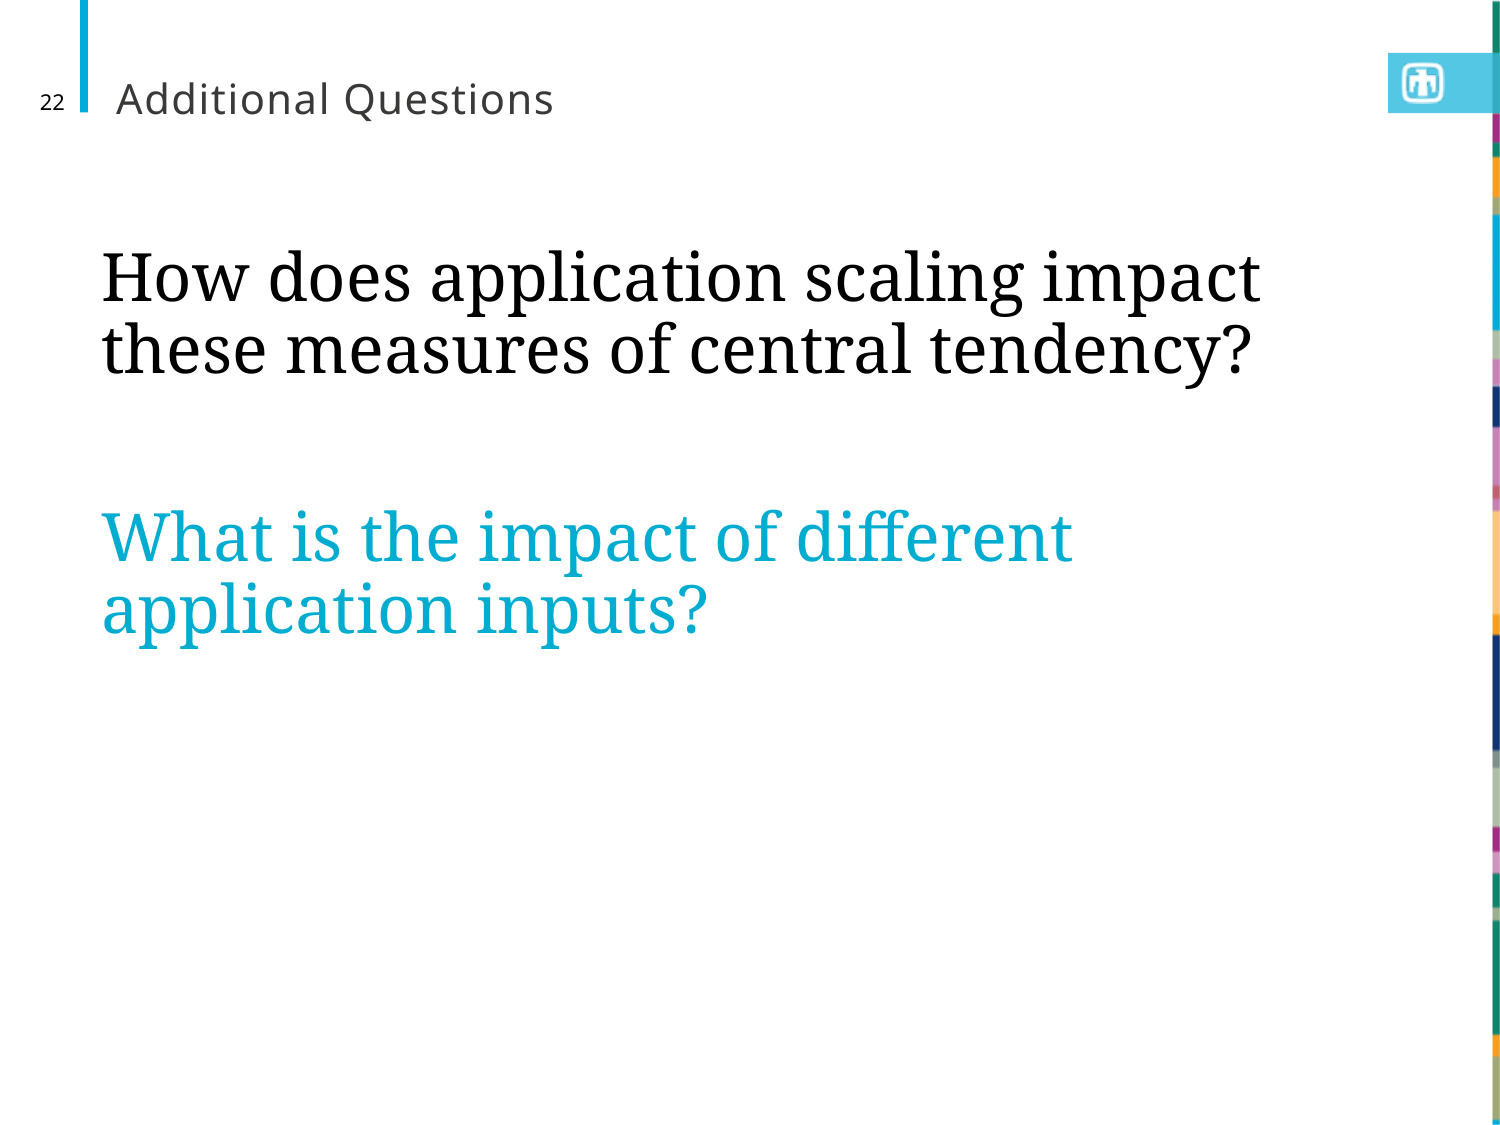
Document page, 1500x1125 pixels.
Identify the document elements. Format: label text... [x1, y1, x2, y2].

list How does application scaling impact these measures of central tendency? What is the impact of different application inputs? [101, 236, 1339, 1000]
picture [1401, 62, 1445, 104]
title Additional Questions [101, 36, 1339, 131]
picture [1493, 1, 1500, 215]
picture [1493, 330, 1499, 1120]
slide_number 22 [7, 73, 80, 133]
